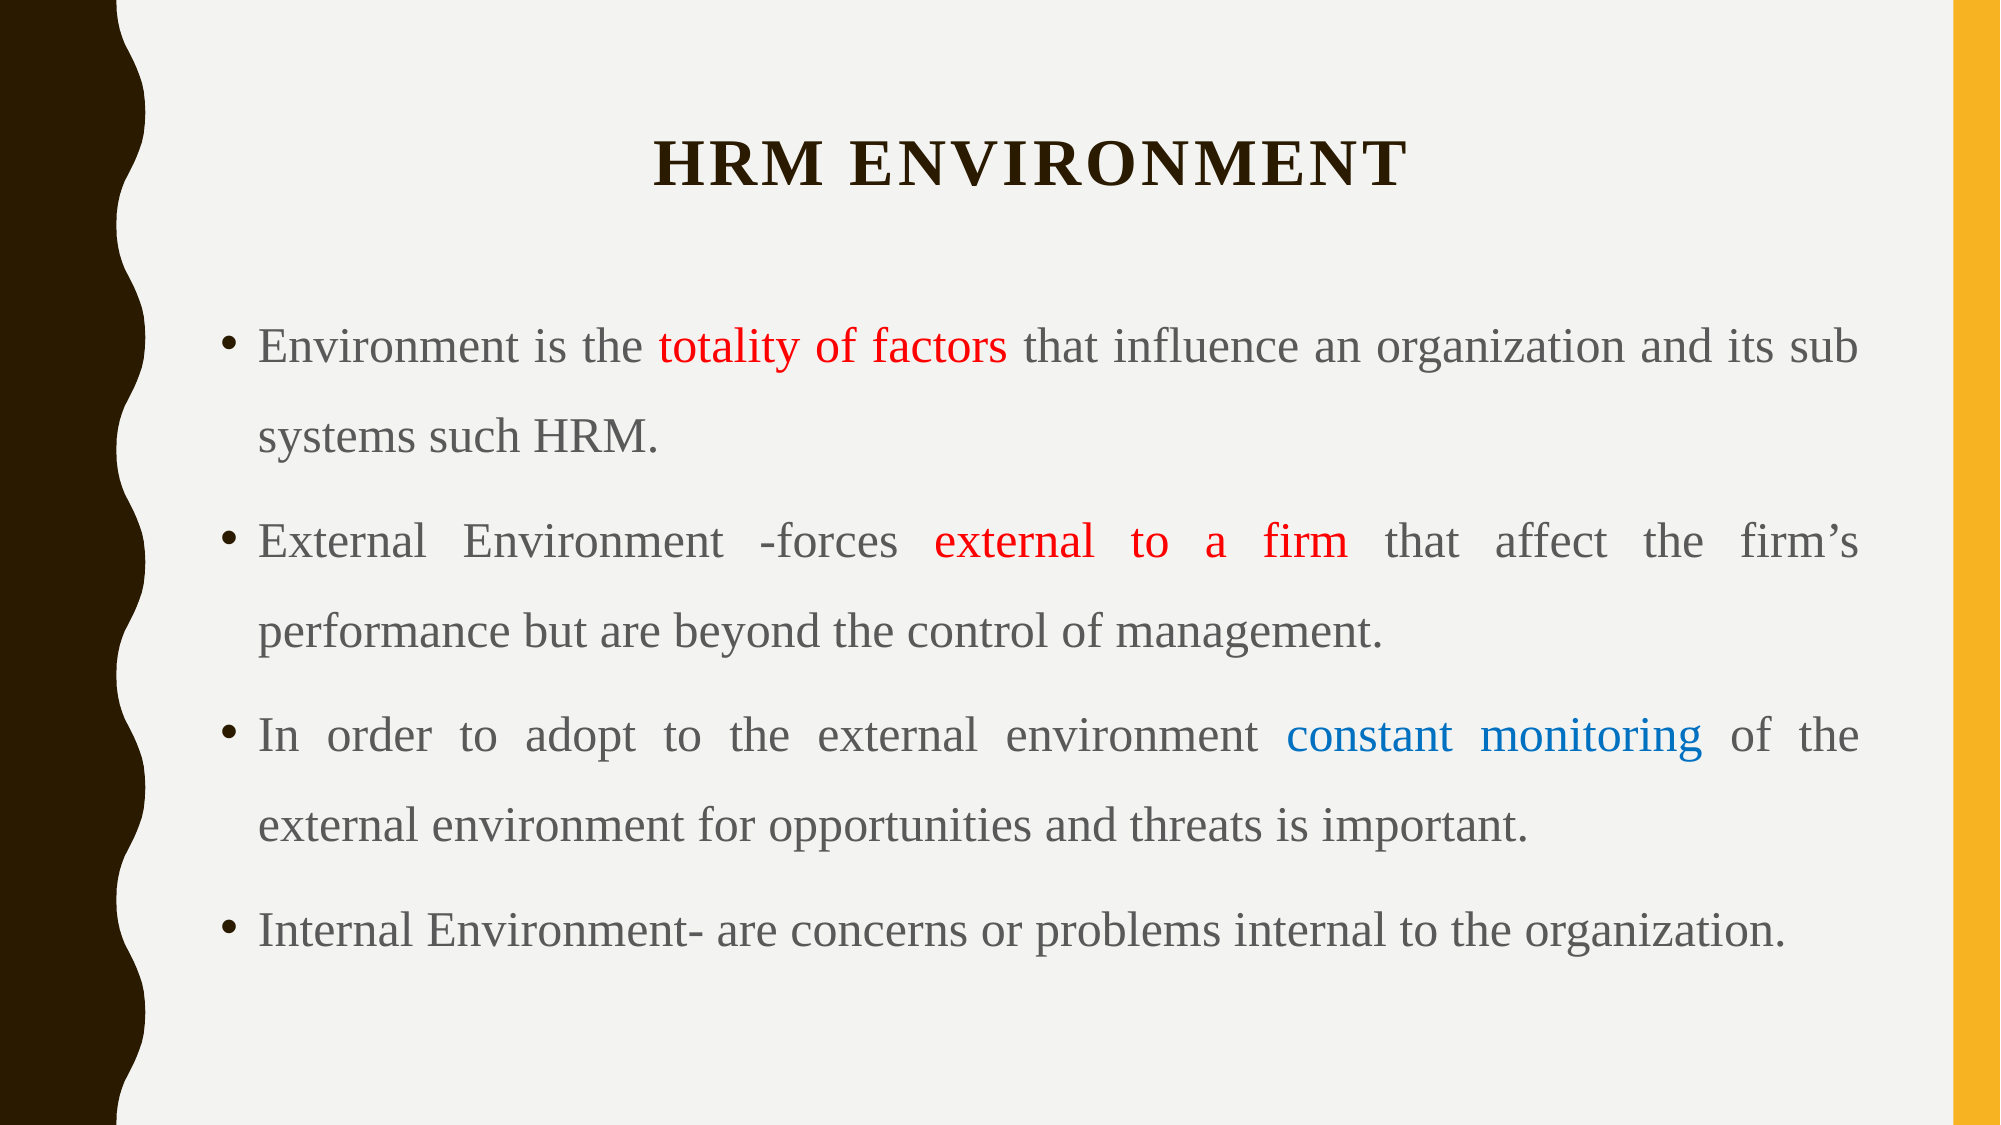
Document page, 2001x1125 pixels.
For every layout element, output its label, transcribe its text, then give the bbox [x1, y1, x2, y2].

list Environment is the totality of factors that influence an organization and its sub systems such HRM. External Environment -forces external to a firm that affect the firm’s performance but are beyond the control of management. In order to adopt to the external environment constant monitoring of the external environment for opportunities and threats is important. Internal Environment- are concerns or problems internal to the organization. [205, 275, 1875, 1028]
title HRM Environment [205, 120, 1875, 224]
